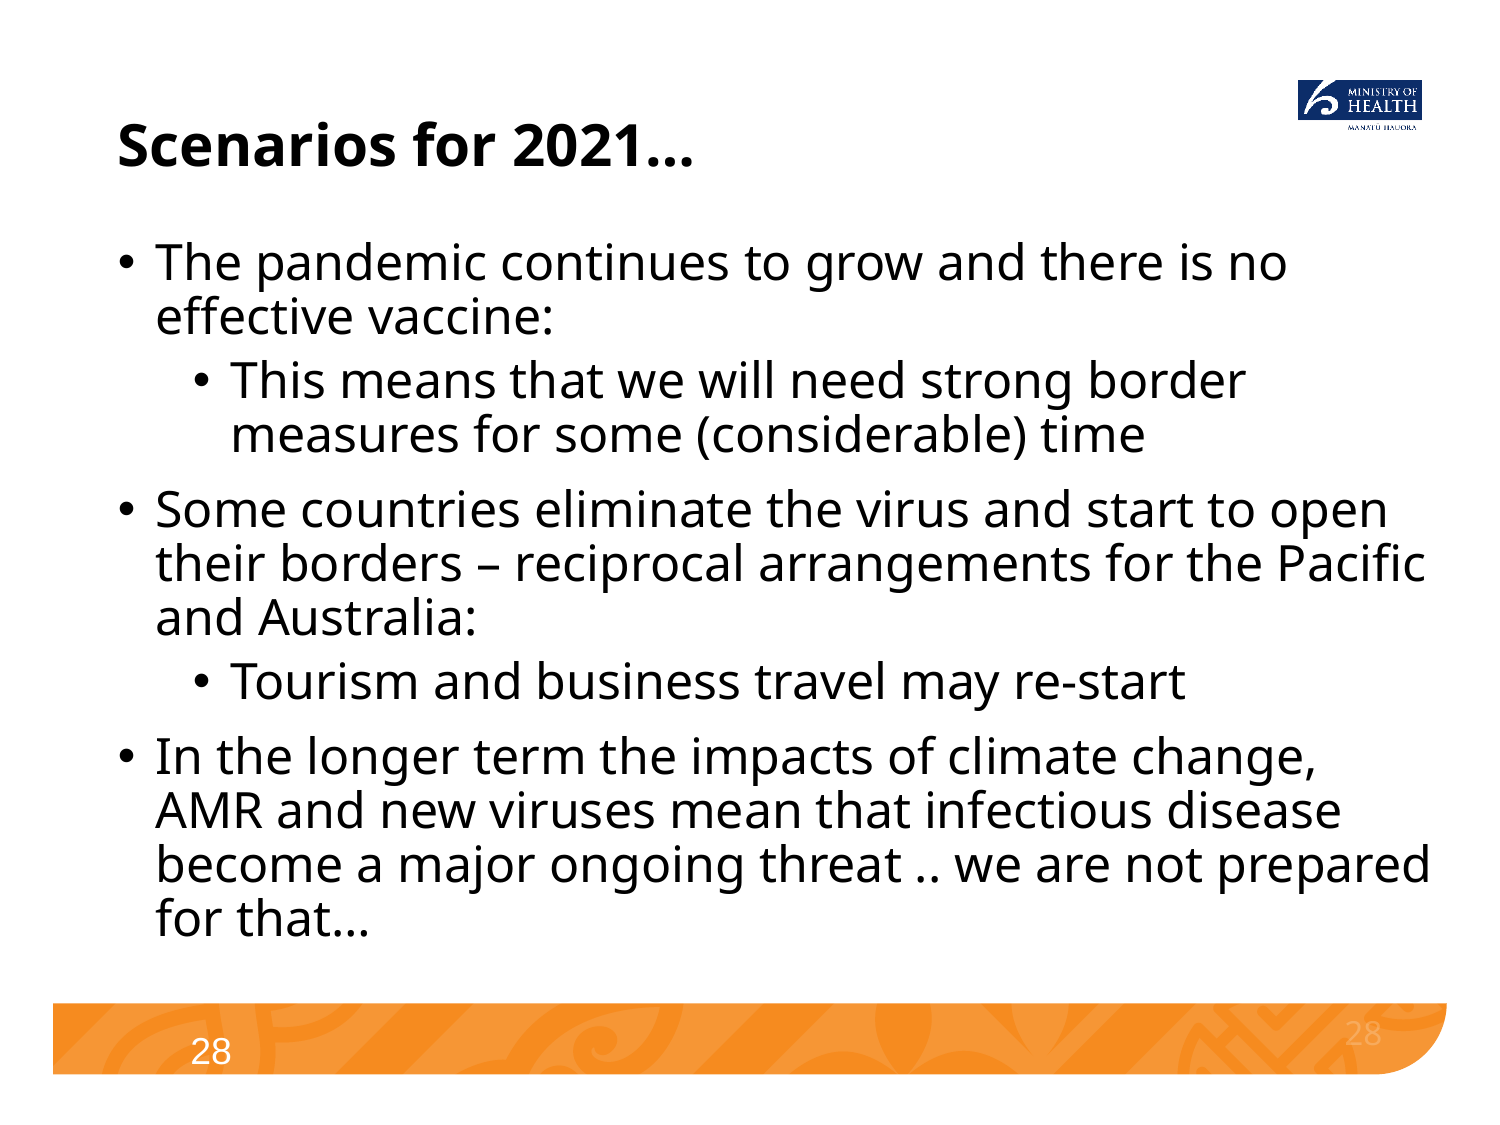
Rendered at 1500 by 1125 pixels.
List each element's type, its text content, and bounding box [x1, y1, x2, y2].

list The pandemic continues to grow and there is no effective vaccine: This means that we will need strong border measures for some (considerable) time Some countries eliminate the virus and start to open their borders – reciprocal arrangements for the Pacific and Australia: Tourism and business travel may re-start In the longer term the impacts of climate change, AMR and new viruses mean that infectious disease become a major ongoing threat .. we are not prepared for that… [103, 229, 1449, 982]
text_box 28 [159, 996, 247, 1089]
picture [1397, 80, 1422, 130]
title Scenarios for 2021… [103, 59, 1397, 229]
picture [0, 1004, 1500, 1125]
